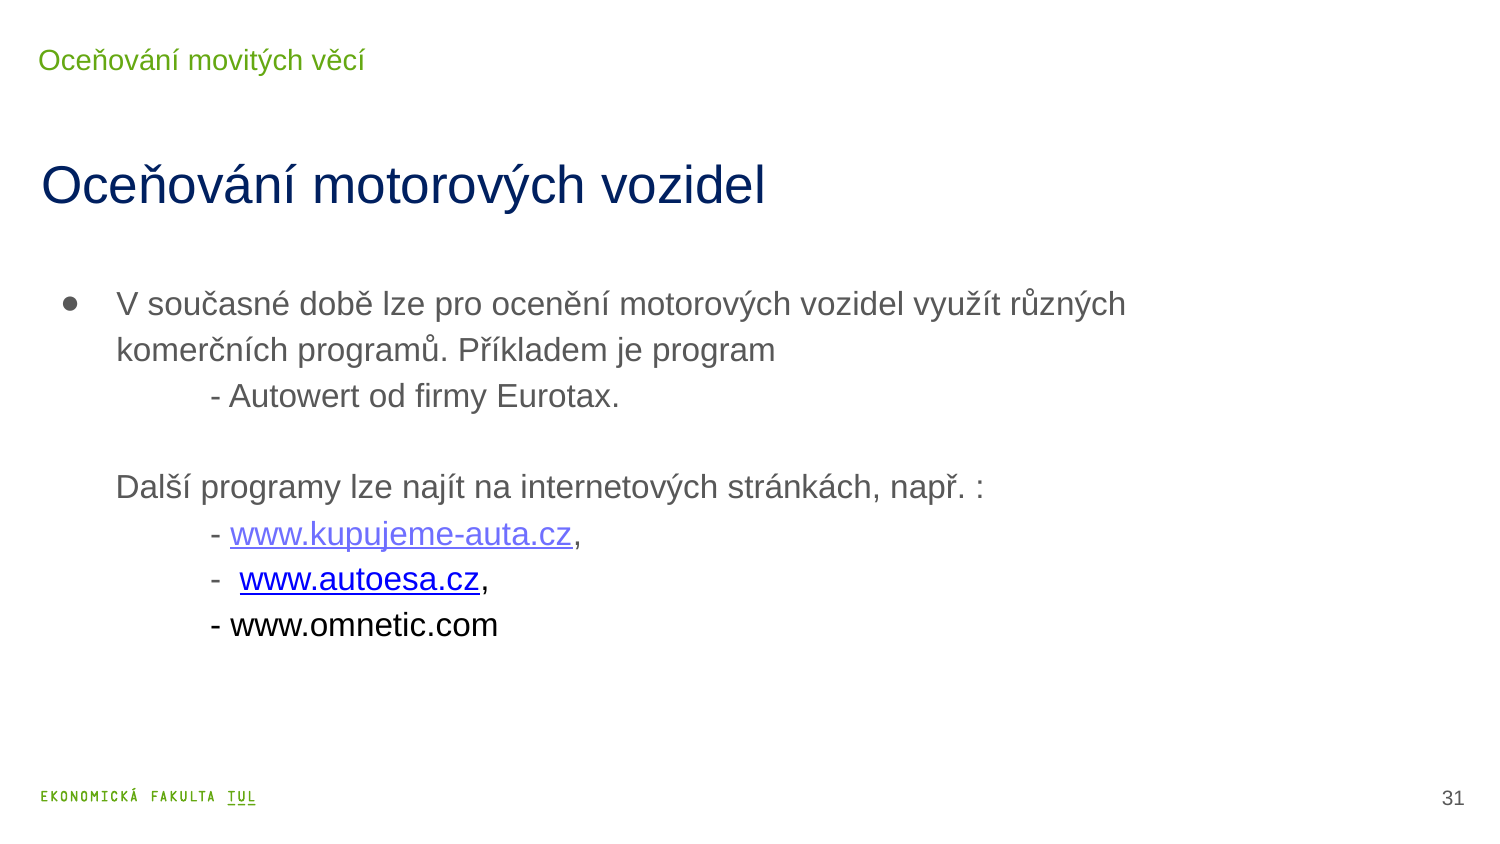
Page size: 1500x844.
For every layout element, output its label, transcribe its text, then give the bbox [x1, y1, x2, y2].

list Oceňování movitých věcí [18, 40, 1260, 101]
list V současné době lze pro ocenění motorových vozidel využít různých komerčních programů. Příkladem je program - Autowert od firmy Eurotax. Další programy lze najít na internetových stránkách, např. : - www.kupujeme-auta.cz, - www.autoesa.cz, - www.omnetic.com [40, 260, 1282, 723]
title Oceňování motorových vozidel [40, 135, 1282, 231]
slide_number 32 [1424, 770, 1481, 824]
